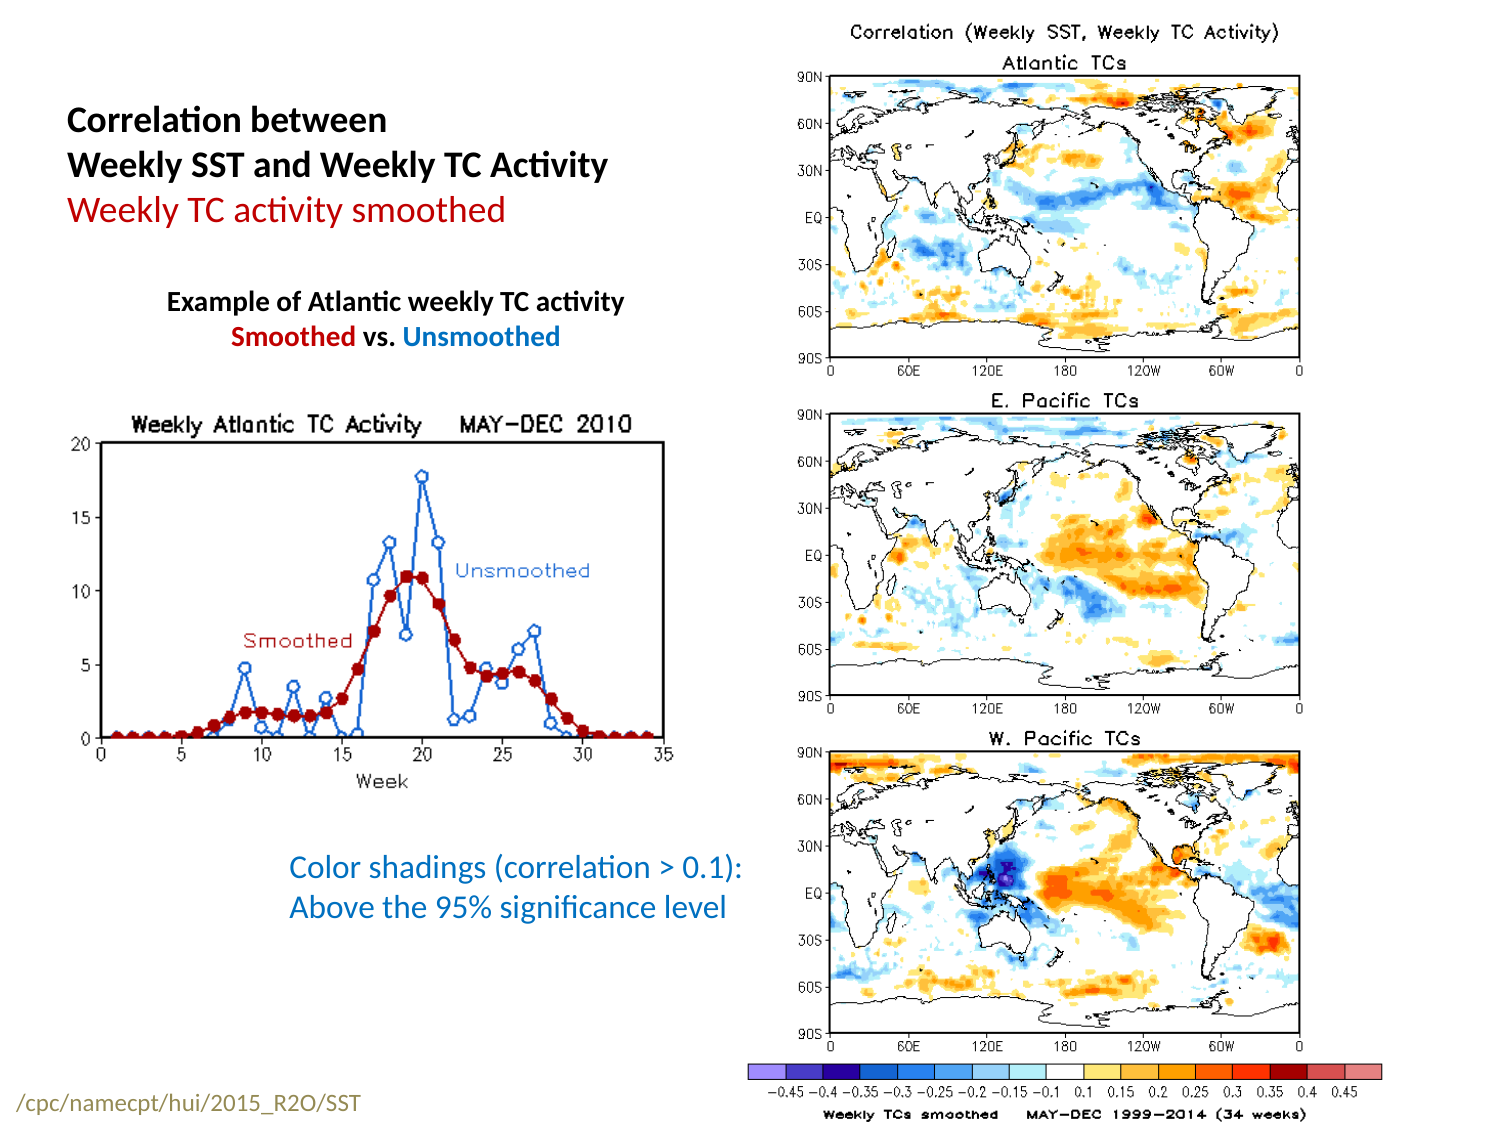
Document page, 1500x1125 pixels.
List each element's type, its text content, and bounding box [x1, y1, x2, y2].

text_box Example of Atlantic weekly TC activity Smoothed vs. Unsmoothed [152, 274, 625, 360]
text_box Correlation between Weekly SST and Weekly TC Activity Weekly TC activity smoothed [52, 87, 624, 238]
picture [47, 0, 1500, 1125]
text_box /cpc/namecpt/hui/2015_R2O/SST [1, 1079, 377, 1125]
text_box Color shadings (correlation > 0.1): Above the 95% significance level [274, 837, 625, 933]
